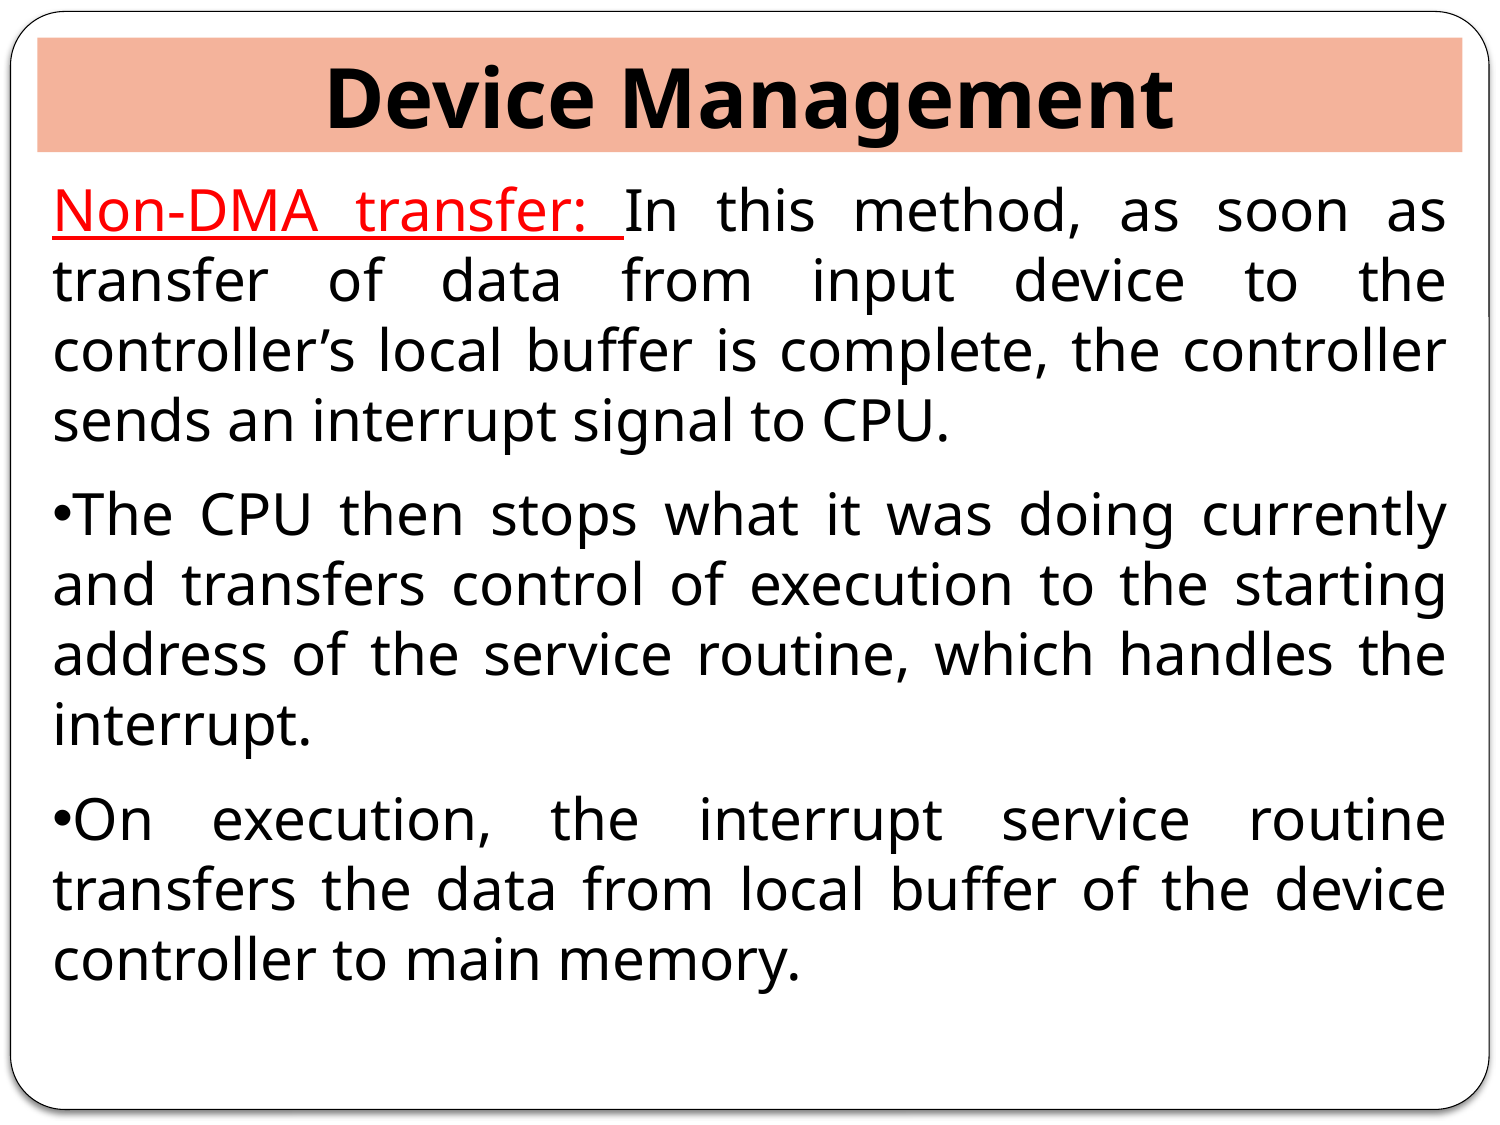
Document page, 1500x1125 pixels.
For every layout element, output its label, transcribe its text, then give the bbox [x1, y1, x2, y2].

text_box Device Management [37, 37, 1463, 153]
text_box Non-DMA transfer: In this method, as soon as transfer of data from input device to the controller’s local buffer is complete, the controller sends an interrupt signal to CPU. The CPU then stops what it was doing currently and transfers control of execution to the starting address of the service routine, which handles the interrupt. On execution, the interrupt service routine transfers the data from local buffer of the device controller to main memory. [37, 165, 1463, 1000]
